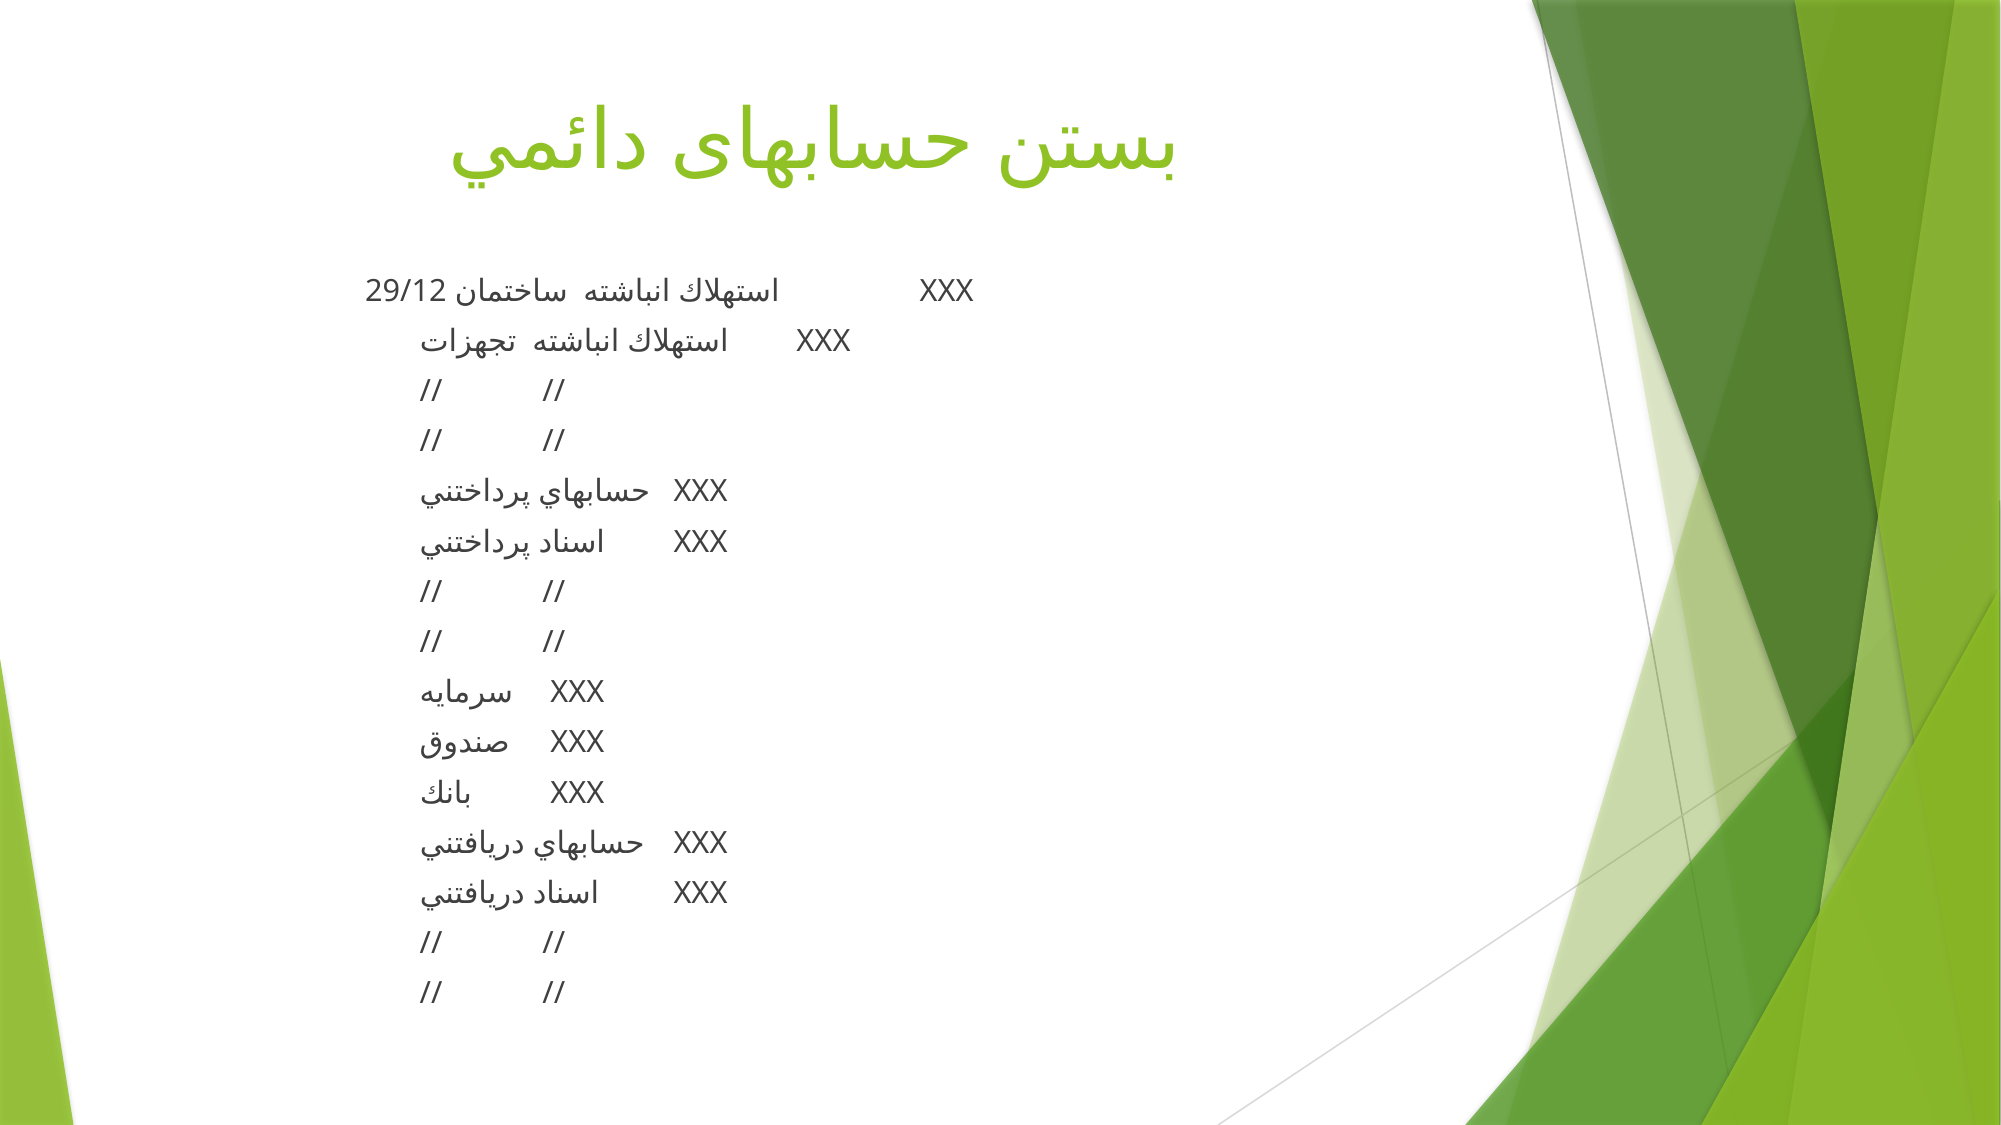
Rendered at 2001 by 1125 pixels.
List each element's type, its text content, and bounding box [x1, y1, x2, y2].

list 29/12 استهلاك انباشته ساختمان XXX استهلاك انباشته تجهزات XXX // // // // حسابهاي پرداختني XXX اسناد پرداختني XXX // // // // سرمايه XXX صندوق XXX بانك XXX حسابهاي دريافتني XXX اسناد دريافتني XXX // // // // [350, 267, 1638, 1020]
title بستن حسابهای دائمي [433, 78, 1708, 194]
